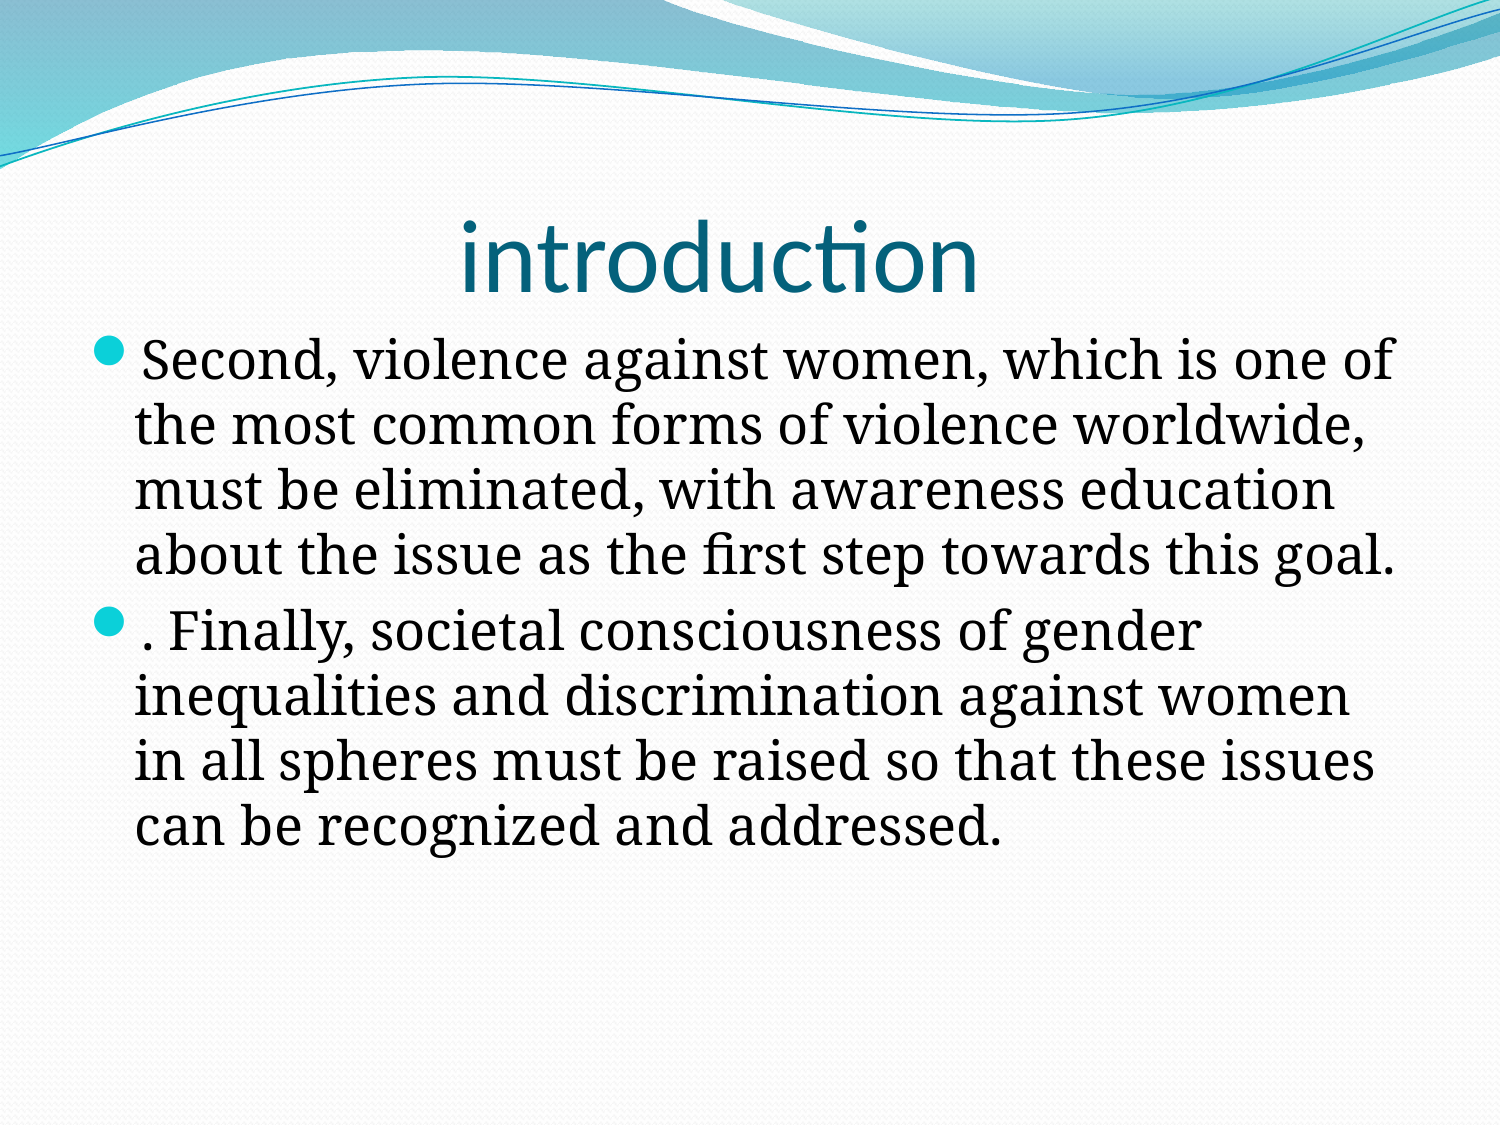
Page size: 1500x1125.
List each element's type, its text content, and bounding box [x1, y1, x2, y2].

title introduction [147, 125, 1294, 313]
list Second, violence against women, which is one of the most common forms of violence worldwide, must be eliminated, with awareness education about the issue as the first step towards this goal. . Finally, societal consciousness of gender inequalities and discrimination against women in all spheres must be raised so that these issues can be recognized and addressed. [75, 317, 1425, 1038]
